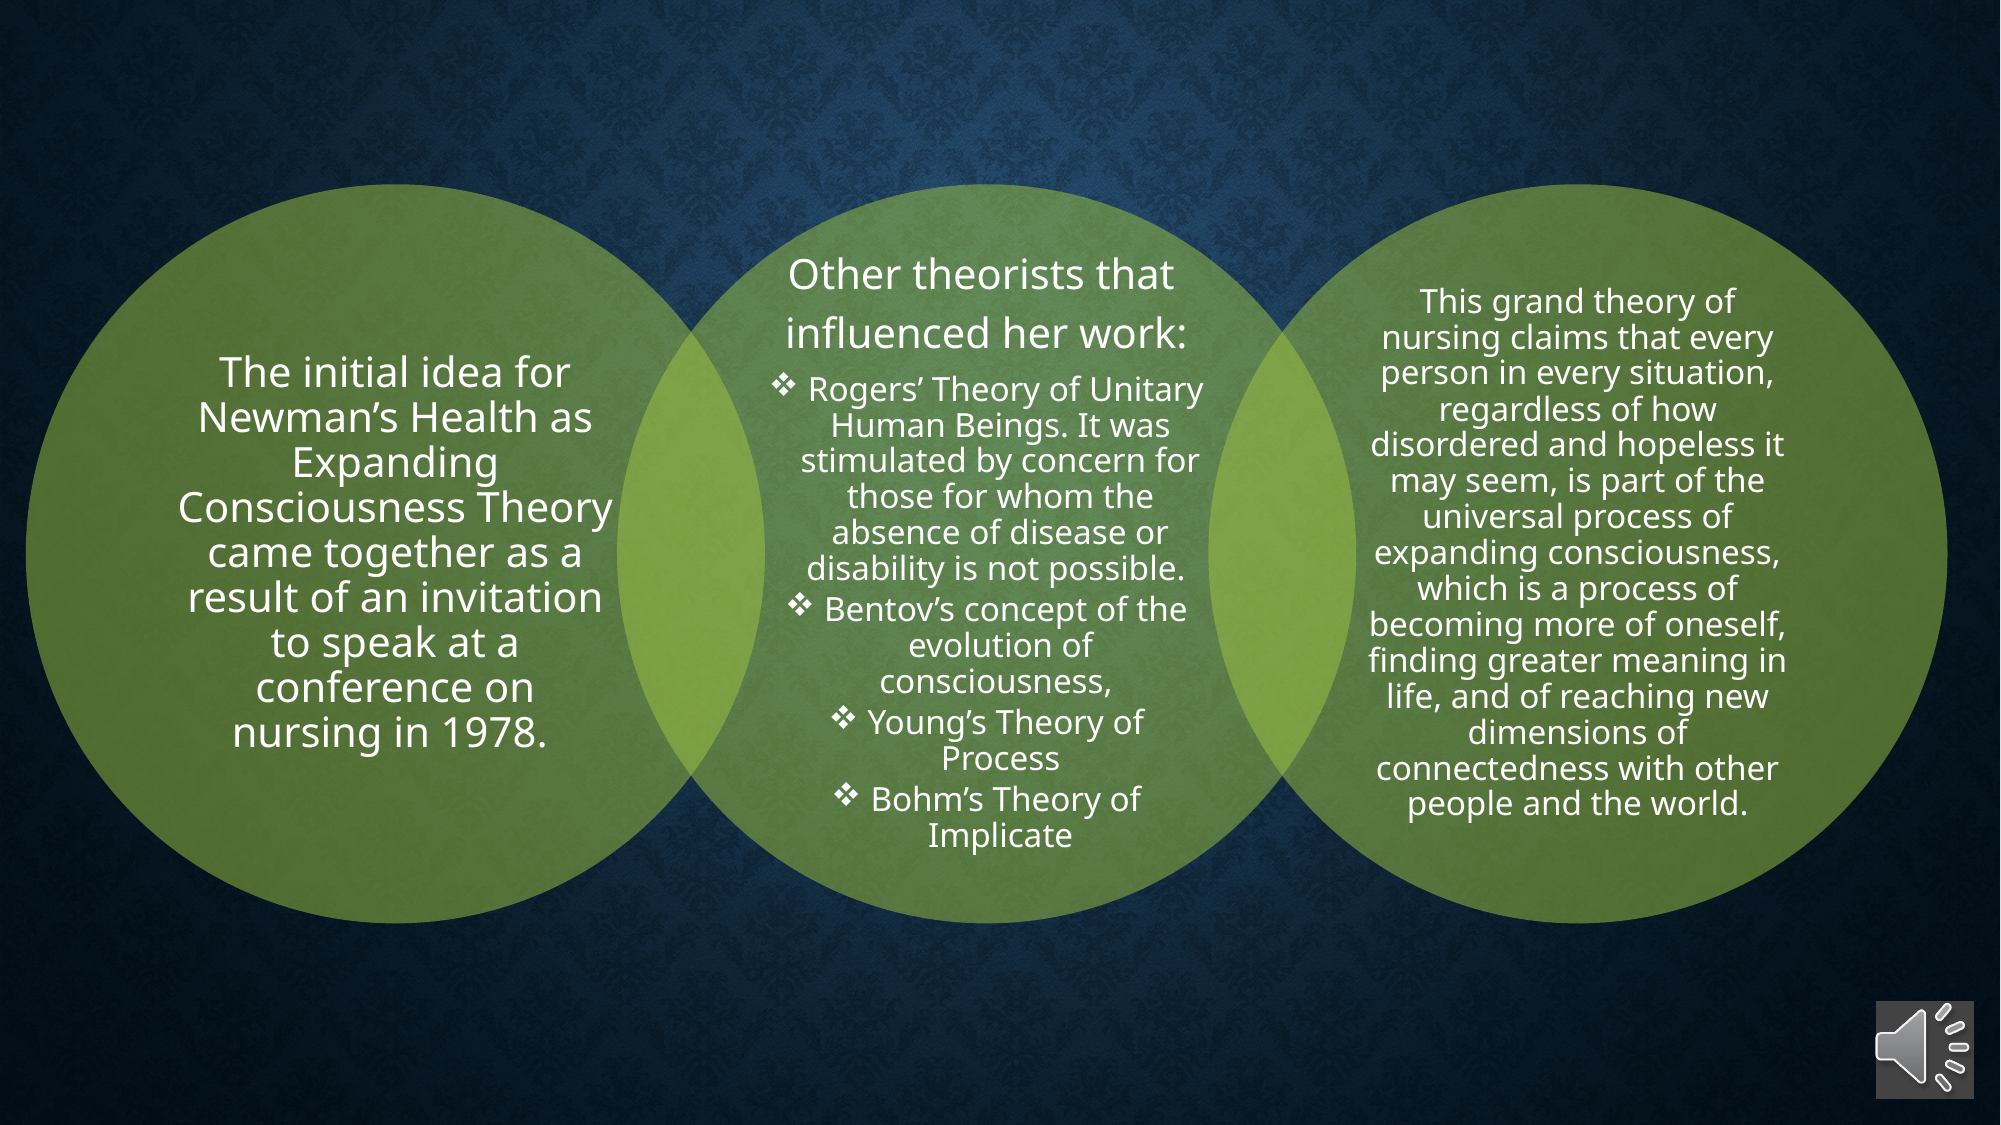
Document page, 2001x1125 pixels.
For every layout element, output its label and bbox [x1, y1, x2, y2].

text_box [24, 11, 1949, 1096]
picture [1874, 999, 1976, 1101]
